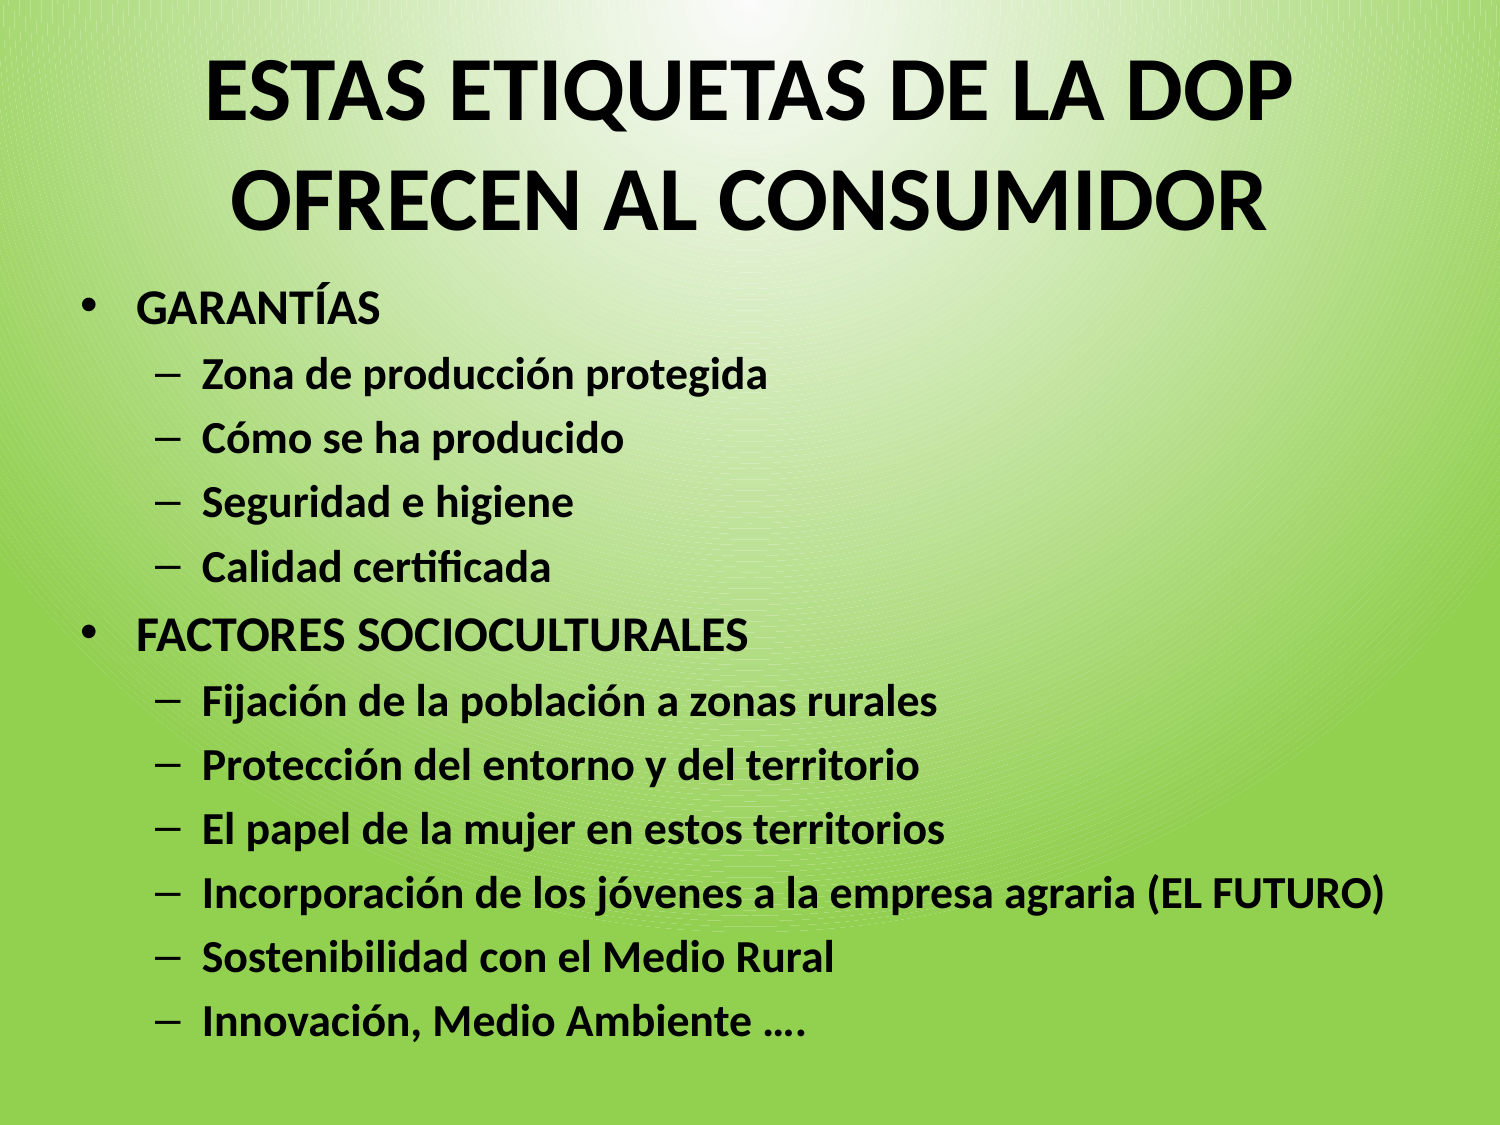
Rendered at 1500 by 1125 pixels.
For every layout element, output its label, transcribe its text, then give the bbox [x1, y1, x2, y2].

list GARANTÍAS Zona de producción protegida Cómo se ha producido Seguridad e higiene Calidad certificada FACTORES SOCIOCULTURALES Fijación de la población a zonas rurales Protección del entorno y del territorio El papel de la mujer en estos territorios Incorporación de los jóvenes a la empresa agraria (EL FUTURO) Sostenibilidad con el Medio Rural Innovación, Medio Ambiente …. [64, 267, 1412, 1083]
title ESTAS ETIQUETAS DE LA DOP OFRECEN AL CONSUMIDOR [75, 45, 1425, 233]
